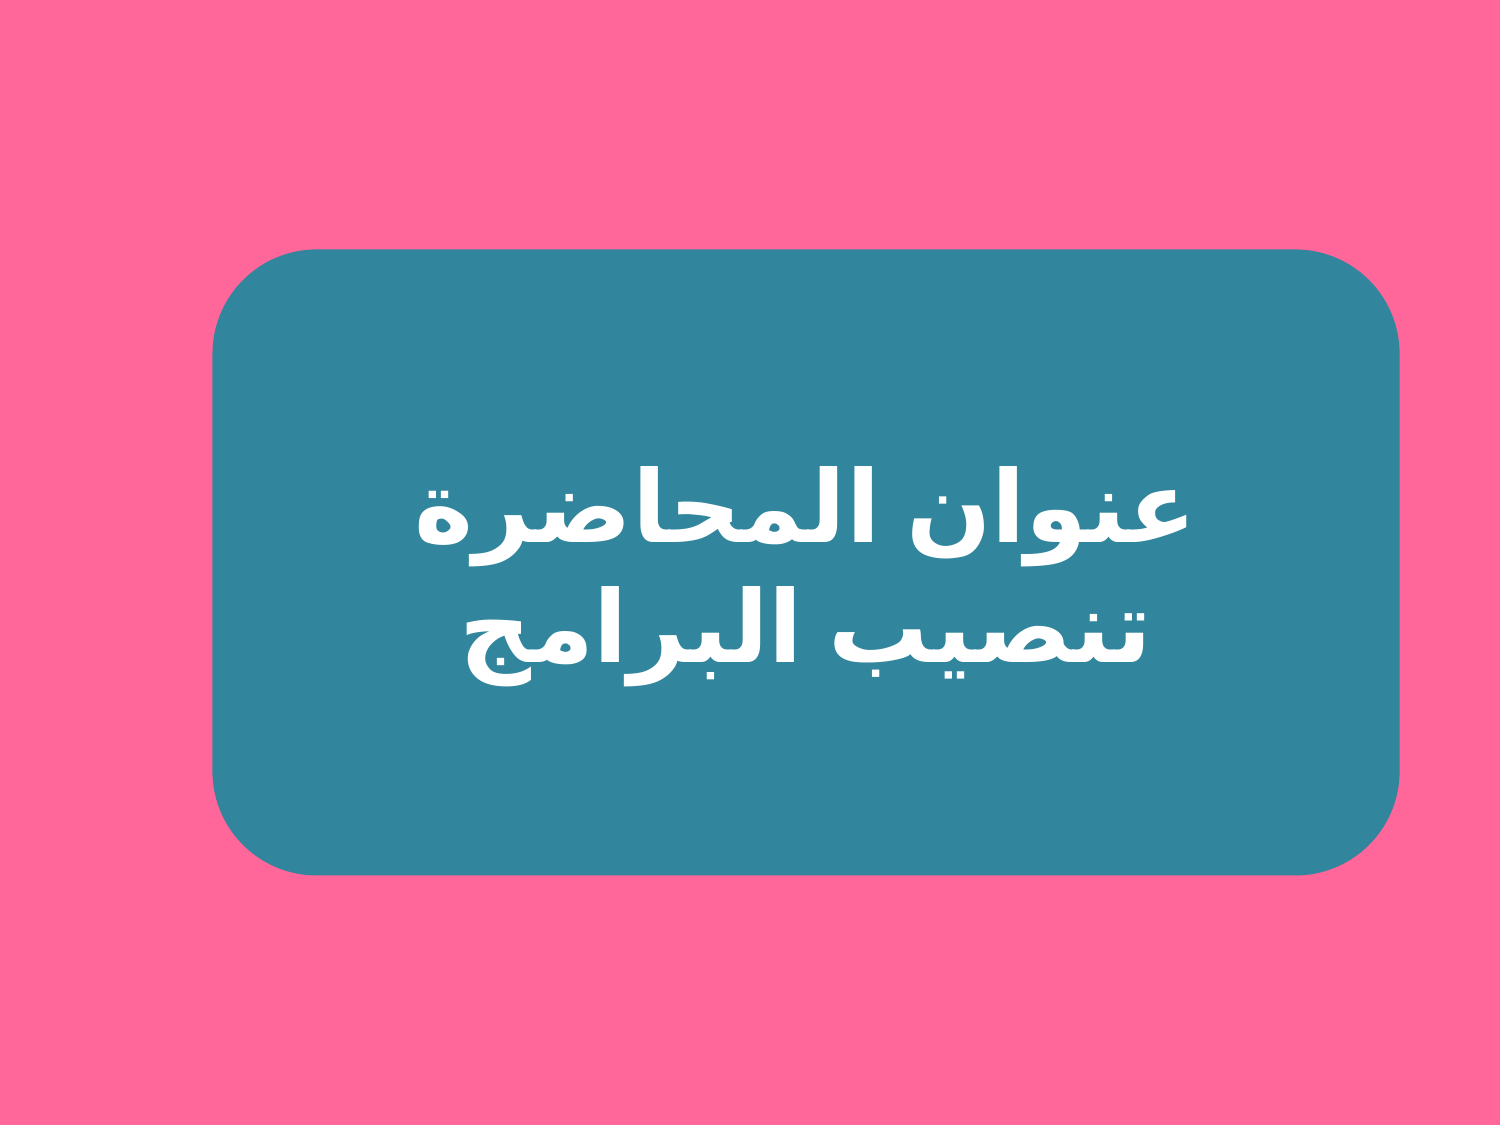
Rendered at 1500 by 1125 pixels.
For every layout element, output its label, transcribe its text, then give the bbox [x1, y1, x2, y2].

text_box عنوان المحاضرة تنصيب البرامج [210, 247, 1402, 878]
